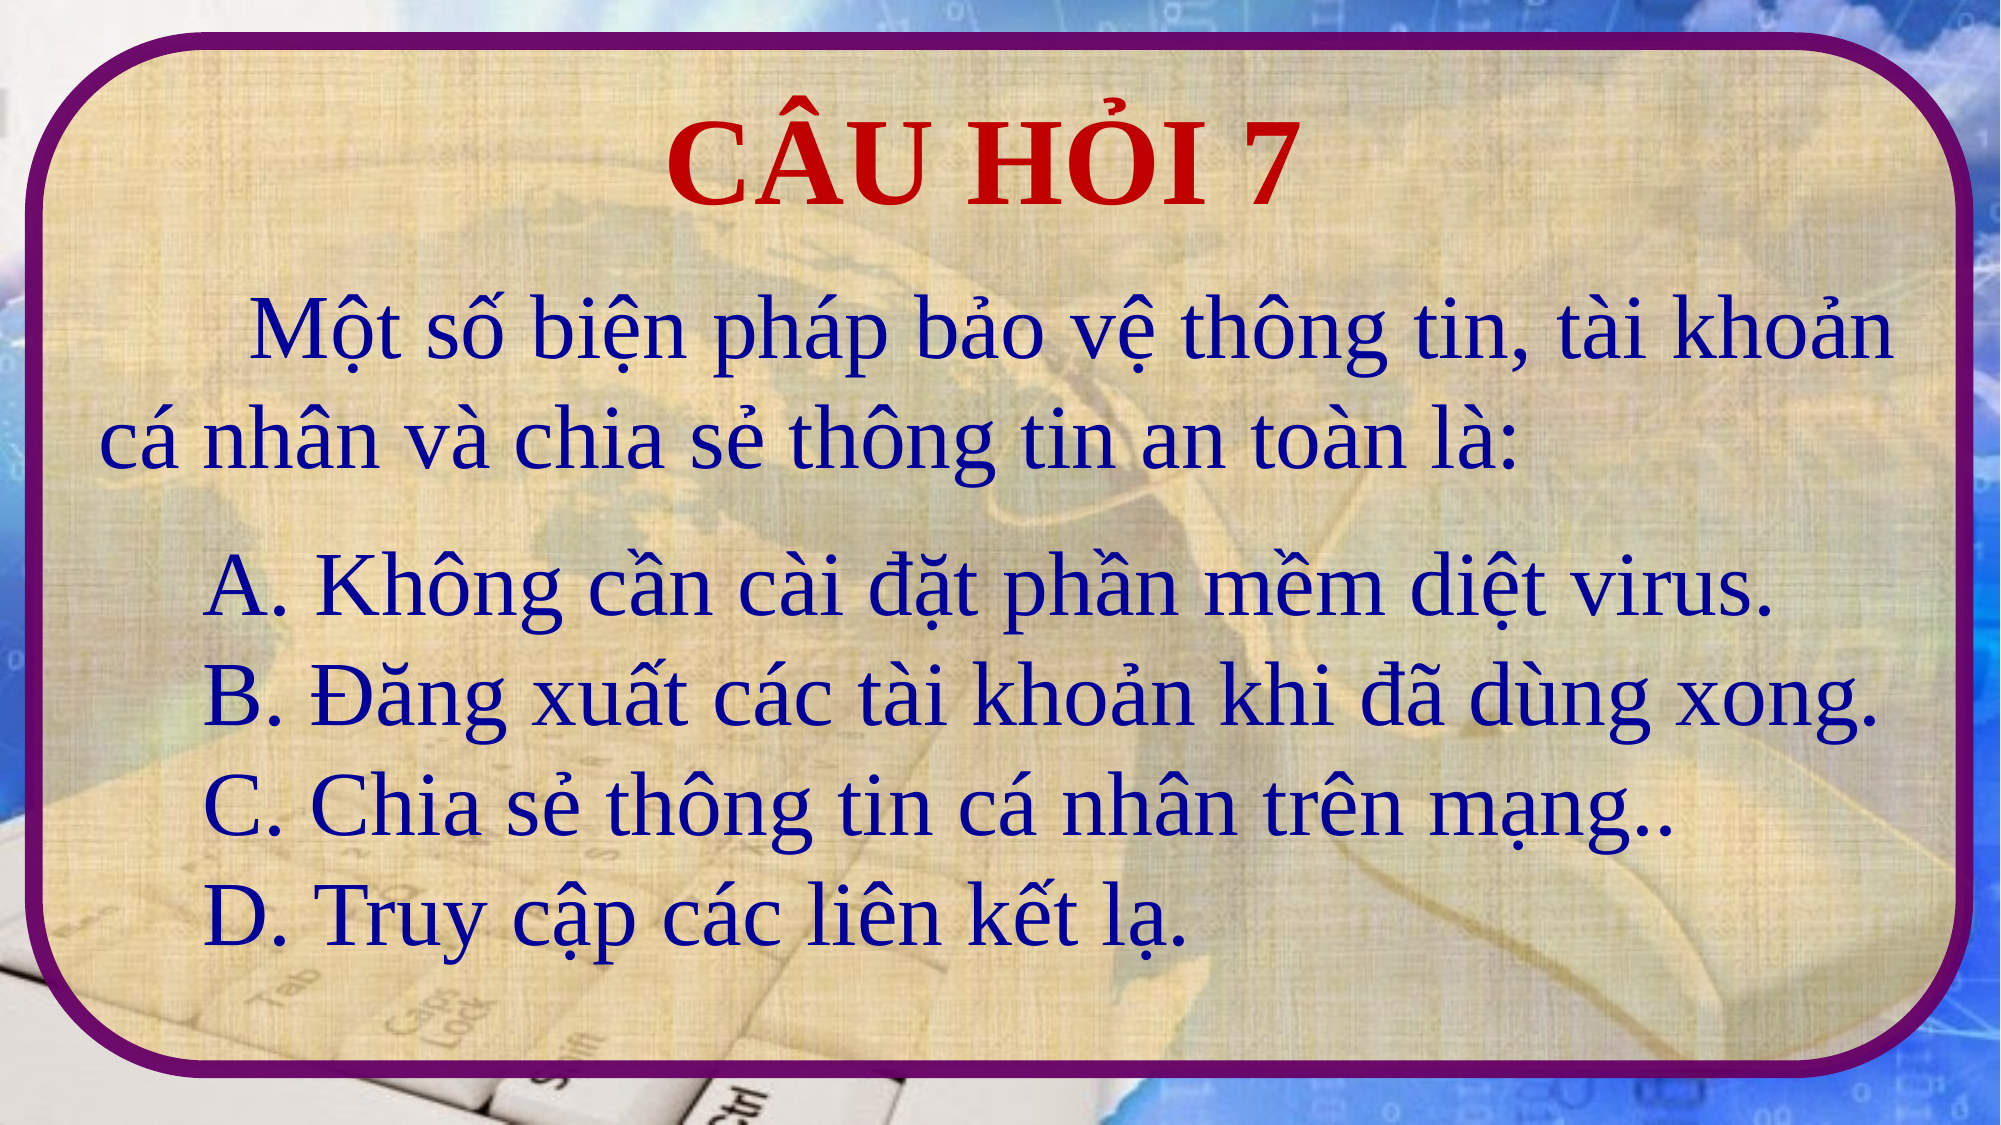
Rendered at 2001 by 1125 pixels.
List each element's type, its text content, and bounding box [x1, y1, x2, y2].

picture [0, 0, 2001, 1125]
text_box CÂU HỎI 7 Một số biện pháp bảo vệ thông tin, tài khoản cá nhân và chia sẻ thông tin an toàn là: A. Không cần cài đặt phần mềm diệt virus. B. Đăng xuất các tài khoản khi đã dùng xong. C. Chia sẻ thông tin cá nhân trên mạng.. D. Truy cập các liên kết lạ. [32, 40, 1966, 1071]
